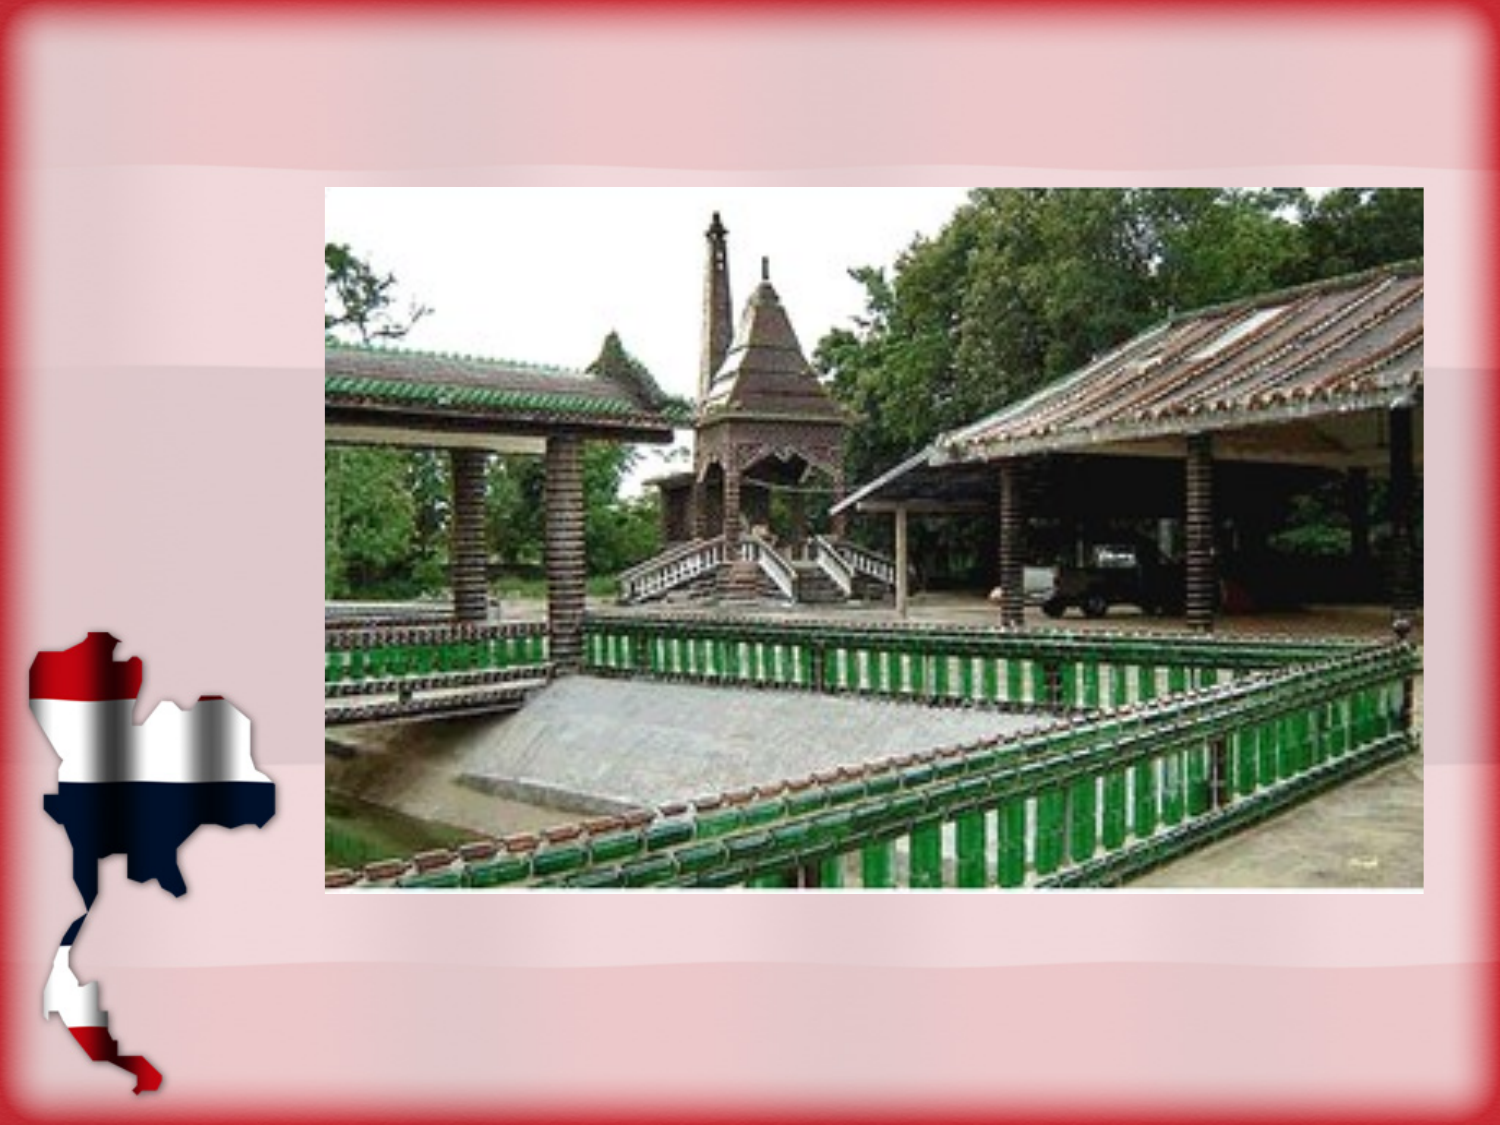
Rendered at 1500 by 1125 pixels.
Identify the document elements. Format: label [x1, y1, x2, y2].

picture [0, 0, 1500, 1125]
list [324, 187, 1424, 894]
